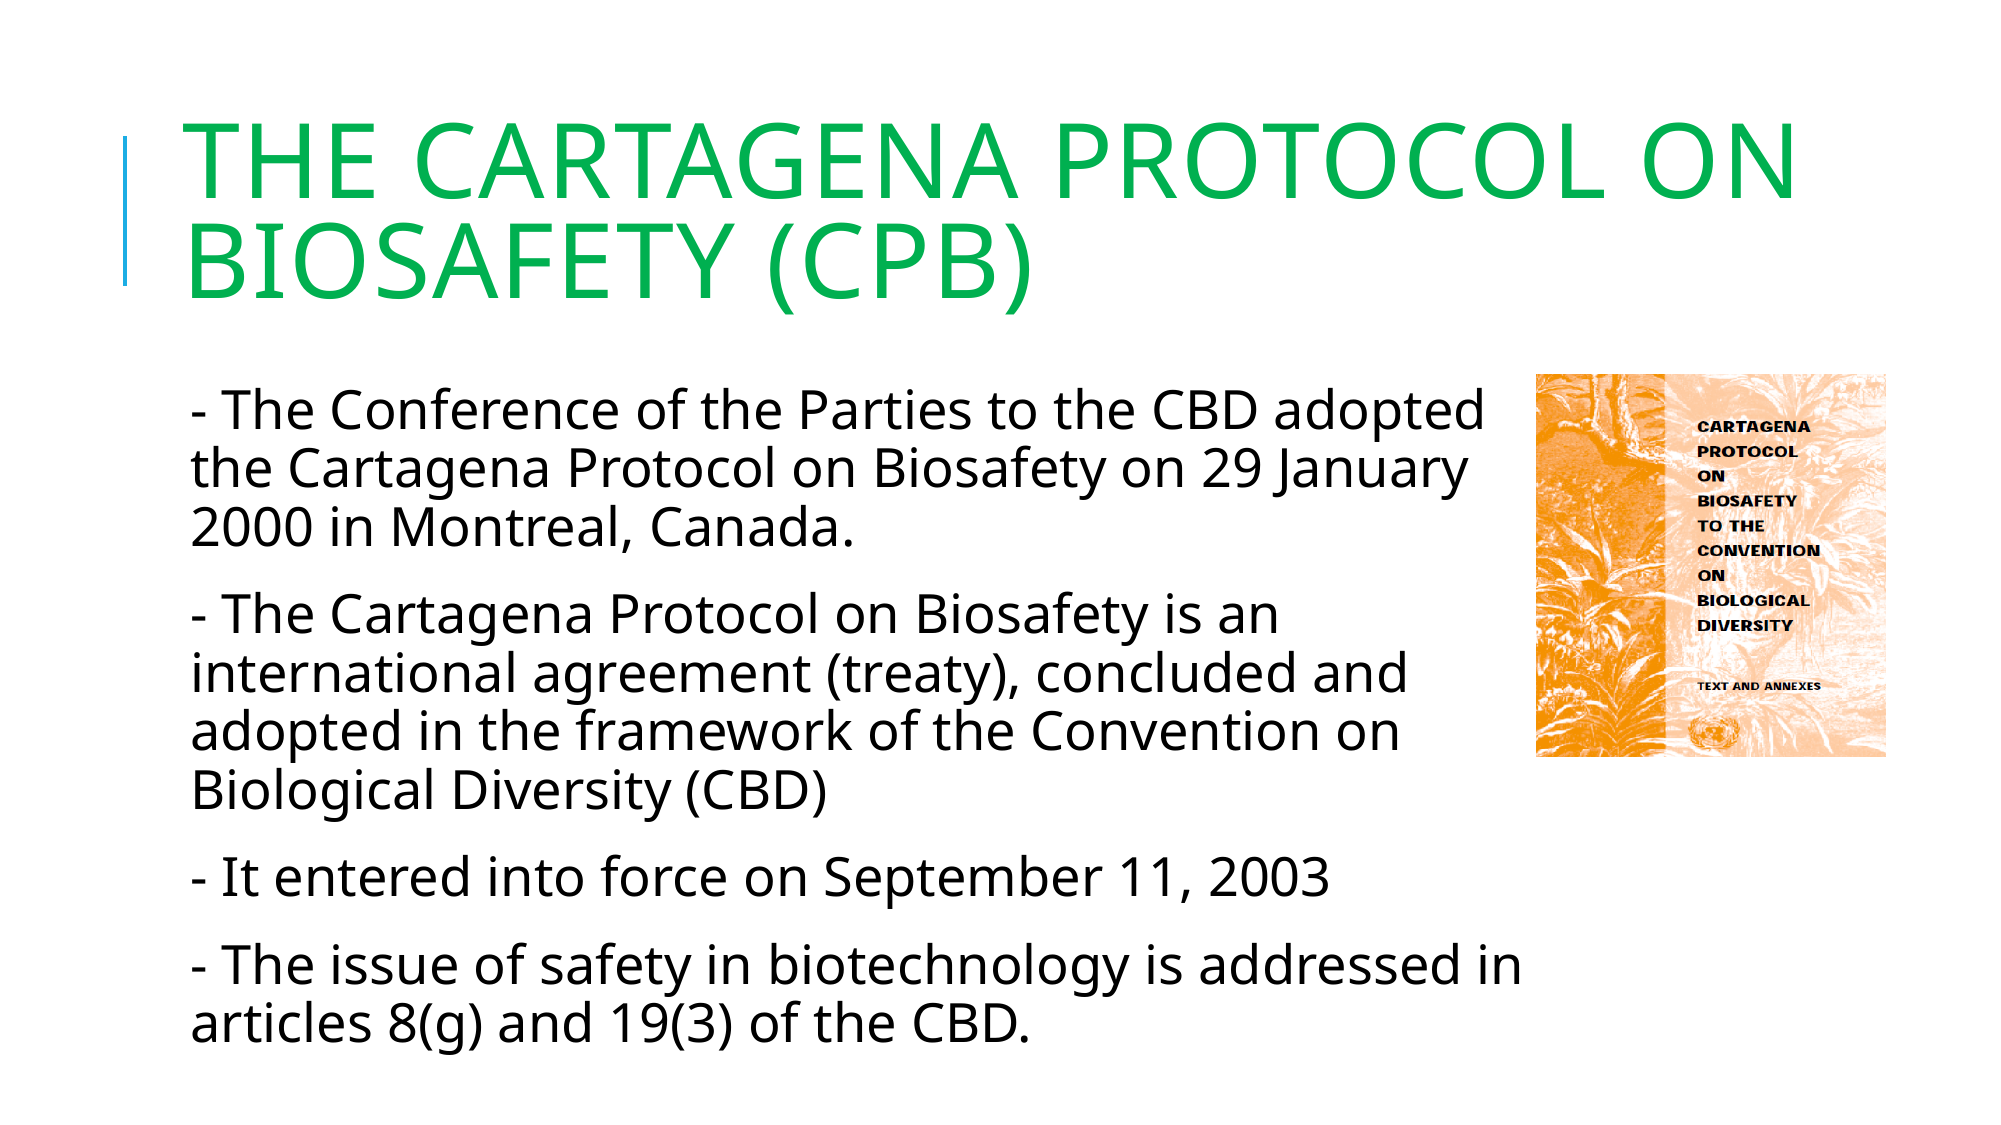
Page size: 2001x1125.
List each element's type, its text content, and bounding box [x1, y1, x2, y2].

title The Cartagena protocol on biosafety (CPB) [168, 96, 1938, 342]
list - The Conference of the Parties to the CBD adopted the Cartagena Protocol on Biosafety on 29 January 2000 in Montreal, Canada. - The Cartagena Protocol on Biosafety is an international agreement (treaty), concluded and adopted in the framework of the Convention on Biological Diversity (CBD) - It entered into force on September 11, 2003 - The issue of safety in biotechnology is addressed in articles 8(g) and 19(3) of the CBD. [168, 375, 1580, 1035]
picture [1536, 374, 1886, 757]
